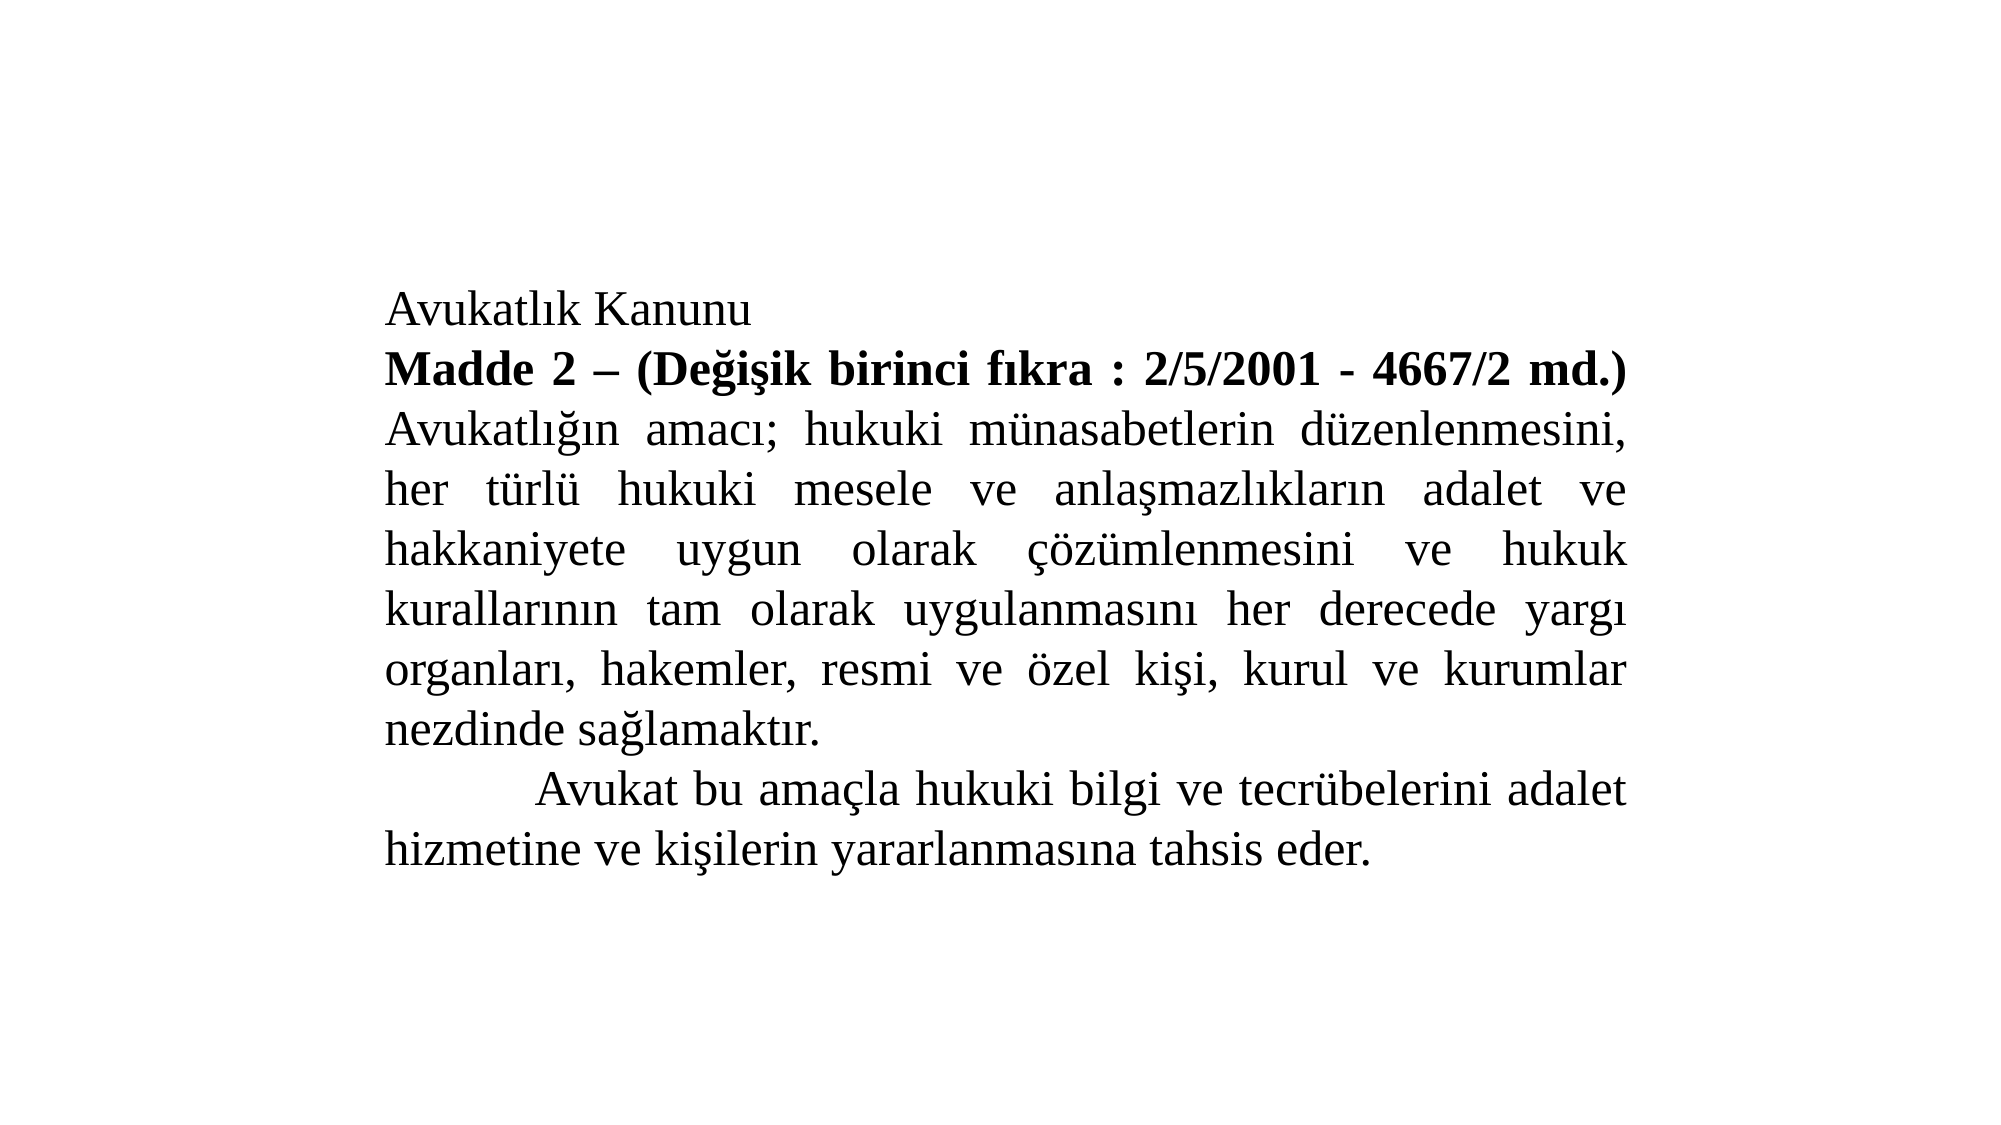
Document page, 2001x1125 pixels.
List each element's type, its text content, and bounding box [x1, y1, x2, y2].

text_box Avukatlık Kanunu Madde 2 – (Değişik birinci fıkra : 2/5/2001 - 4667/2 md.) Avukatlığın amacı; hukuki münasabetlerin düzenlenmesini, her türlü hukuki mesele ve anlaşmazlıkların adalet ve hakkaniyete uygun olarak çözümlenmesini ve hukuk kurallarının tam olarak uygulanmasını her derecede yargı organları, hakemler, resmi ve özel kişi, kurul ve kurumlar nezdinde sağlamaktır. Avukat bu amaçla hukuki bilgi ve tecrübelerini adalet hizmetine ve kişilerin yararlanmasına tahsis eder. [369, 267, 1643, 883]
